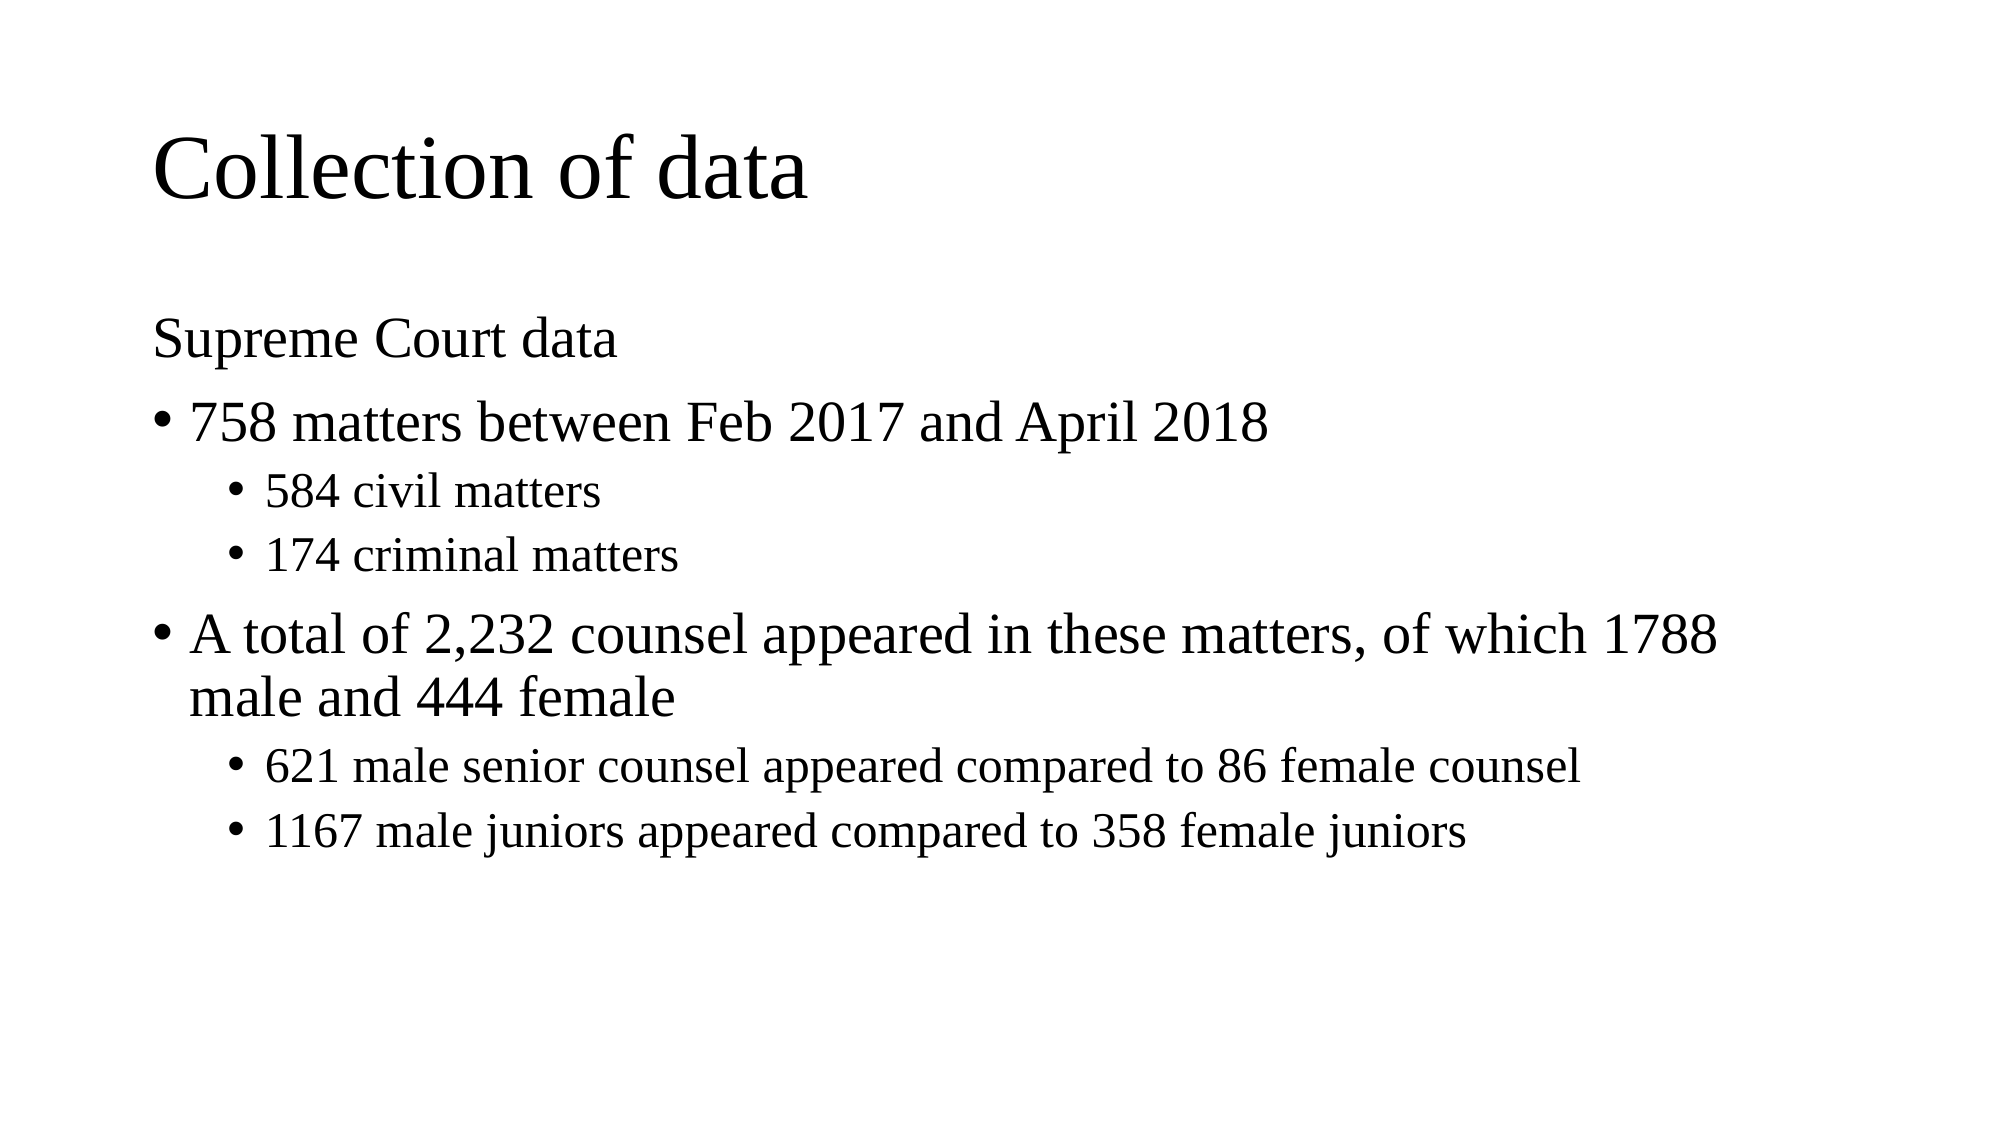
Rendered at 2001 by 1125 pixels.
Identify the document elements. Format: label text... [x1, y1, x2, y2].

title Collection of data [137, 59, 1863, 278]
list Supreme Court data 758 matters between Feb 2017 and April 2018 584 civil matters 174 criminal matters A total of 2,232 counsel appeared in these matters, of which 1788 male and 444 female 621 male senior counsel appeared compared to 86 female counsel 1167 male juniors appeared compared to 358 female juniors [137, 299, 1863, 1014]
